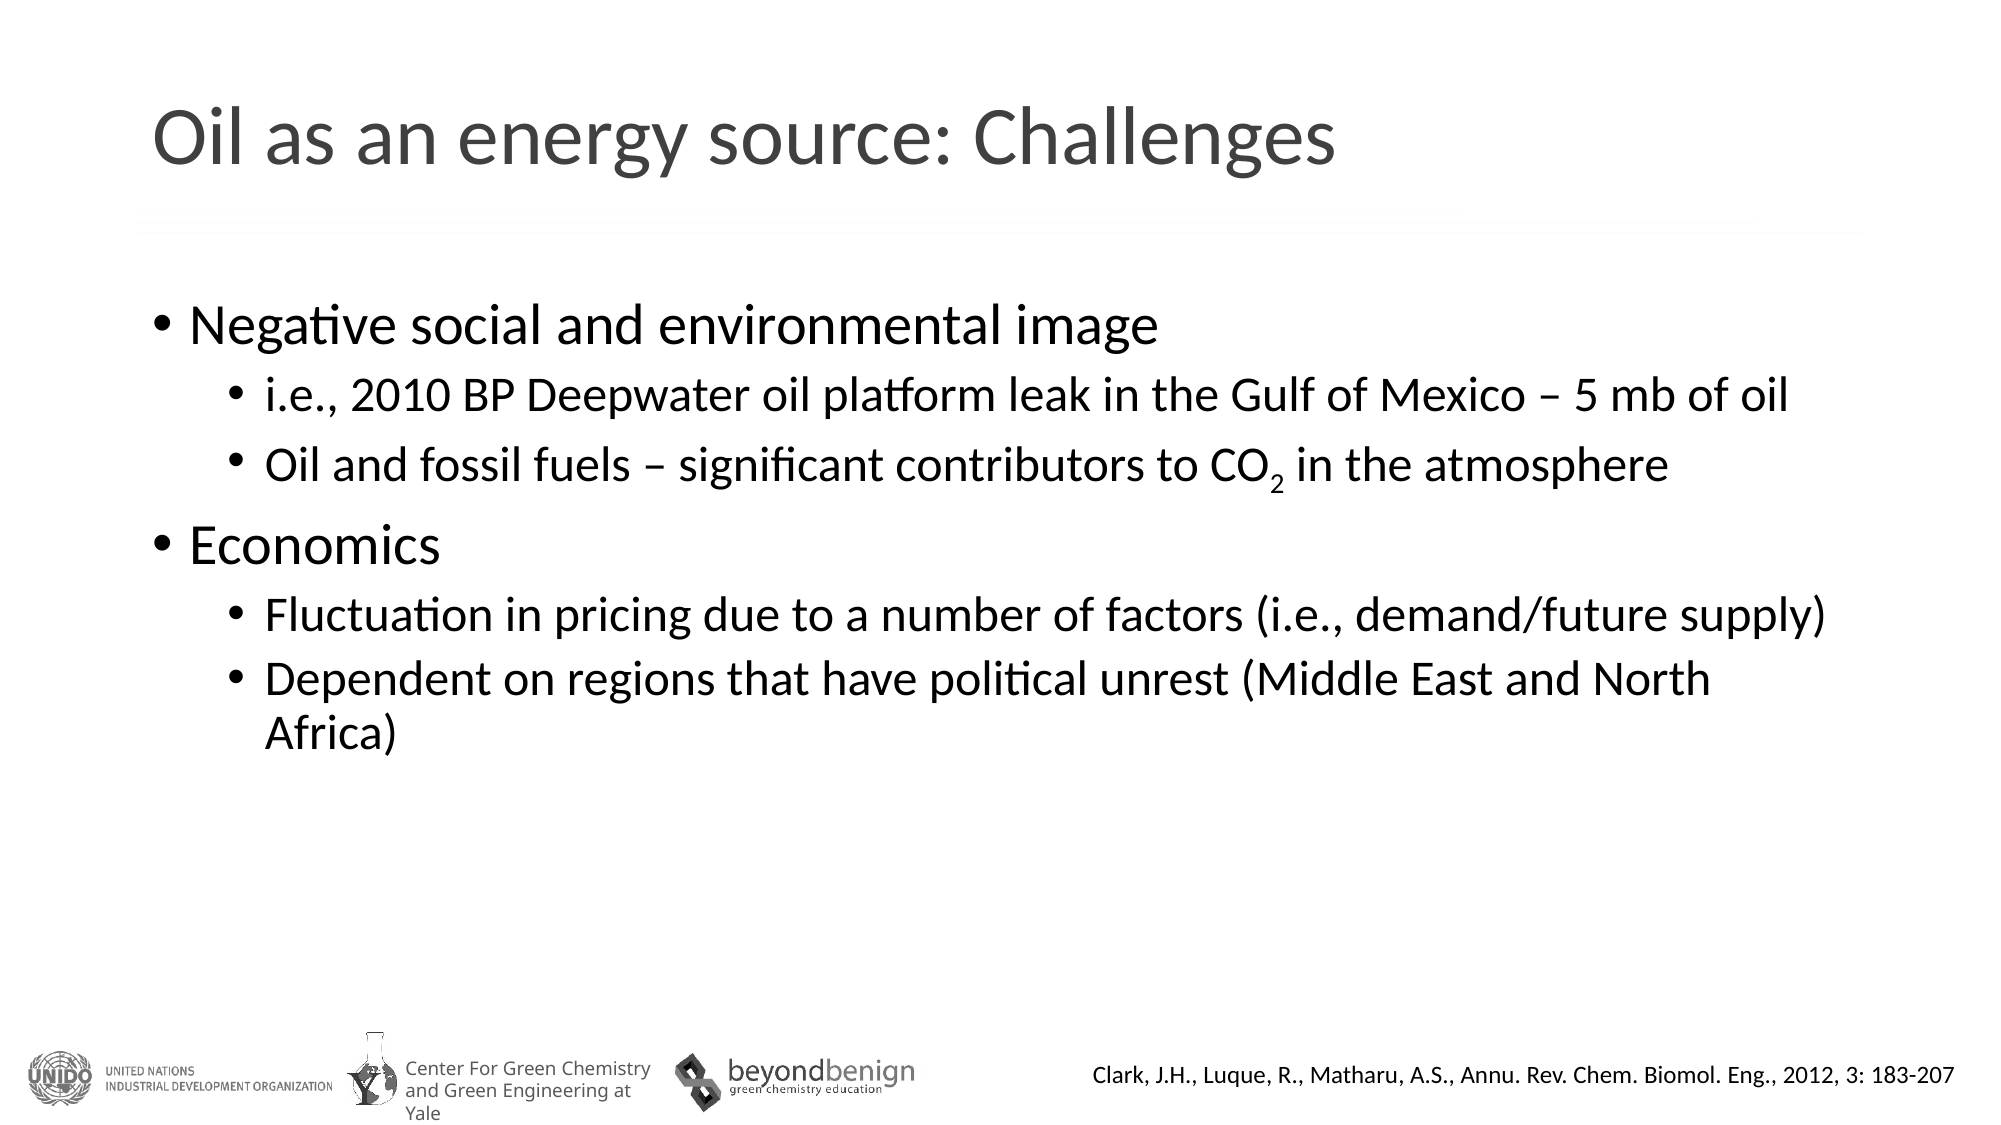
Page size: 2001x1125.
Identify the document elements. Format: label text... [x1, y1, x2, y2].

list Negative social and environmental image i.e., 2010 BP Deepwater oil platform leak in the Gulf of Mexico – 5 mb of oil Oil and fossil fuels – significant contributors to CO2 in the atmosphere Economics Fluctuation in pricing due to a number of factors (i.e., demand/future supply) Dependent on regions that have political unrest (Middle East and North Africa) [137, 287, 1863, 977]
text_box Clark, J.H., Luque, R., Matharu, A.S., Annu. Rev. Chem. Biomol. Eng., 2012, 3: 183-207 [1078, 1050, 1972, 1096]
title Oil as an energy source: Challenges [137, 28, 1863, 247]
